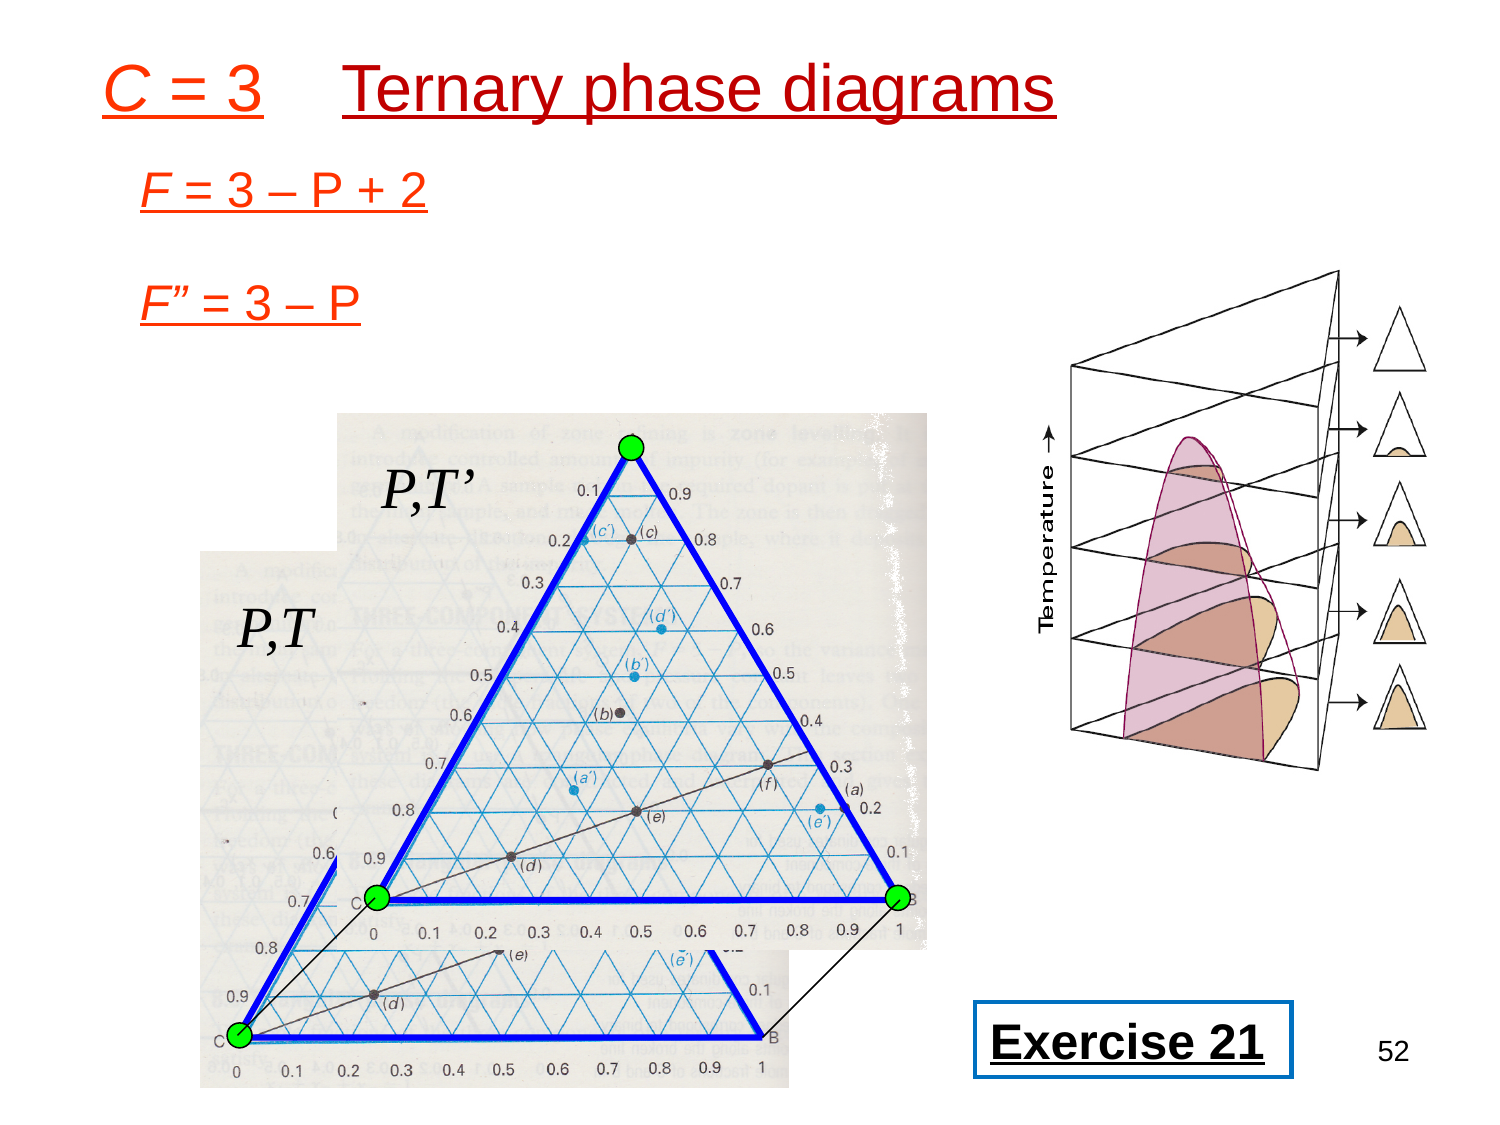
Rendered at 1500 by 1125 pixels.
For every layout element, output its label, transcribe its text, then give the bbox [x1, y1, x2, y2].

text_box C = 3 [87, 37, 327, 150]
text_box F = 3 – P + 2 [125, 149, 600, 262]
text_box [887, 262, 1500, 988]
text_box Exercise 21 [974, 1002, 1292, 1078]
slide_number 52 [1074, 1024, 1425, 1103]
text_box Ternary phase diagrams [327, 37, 1103, 150]
text_box F” = 3 – P [125, 262, 600, 375]
picture [199, 413, 927, 1088]
